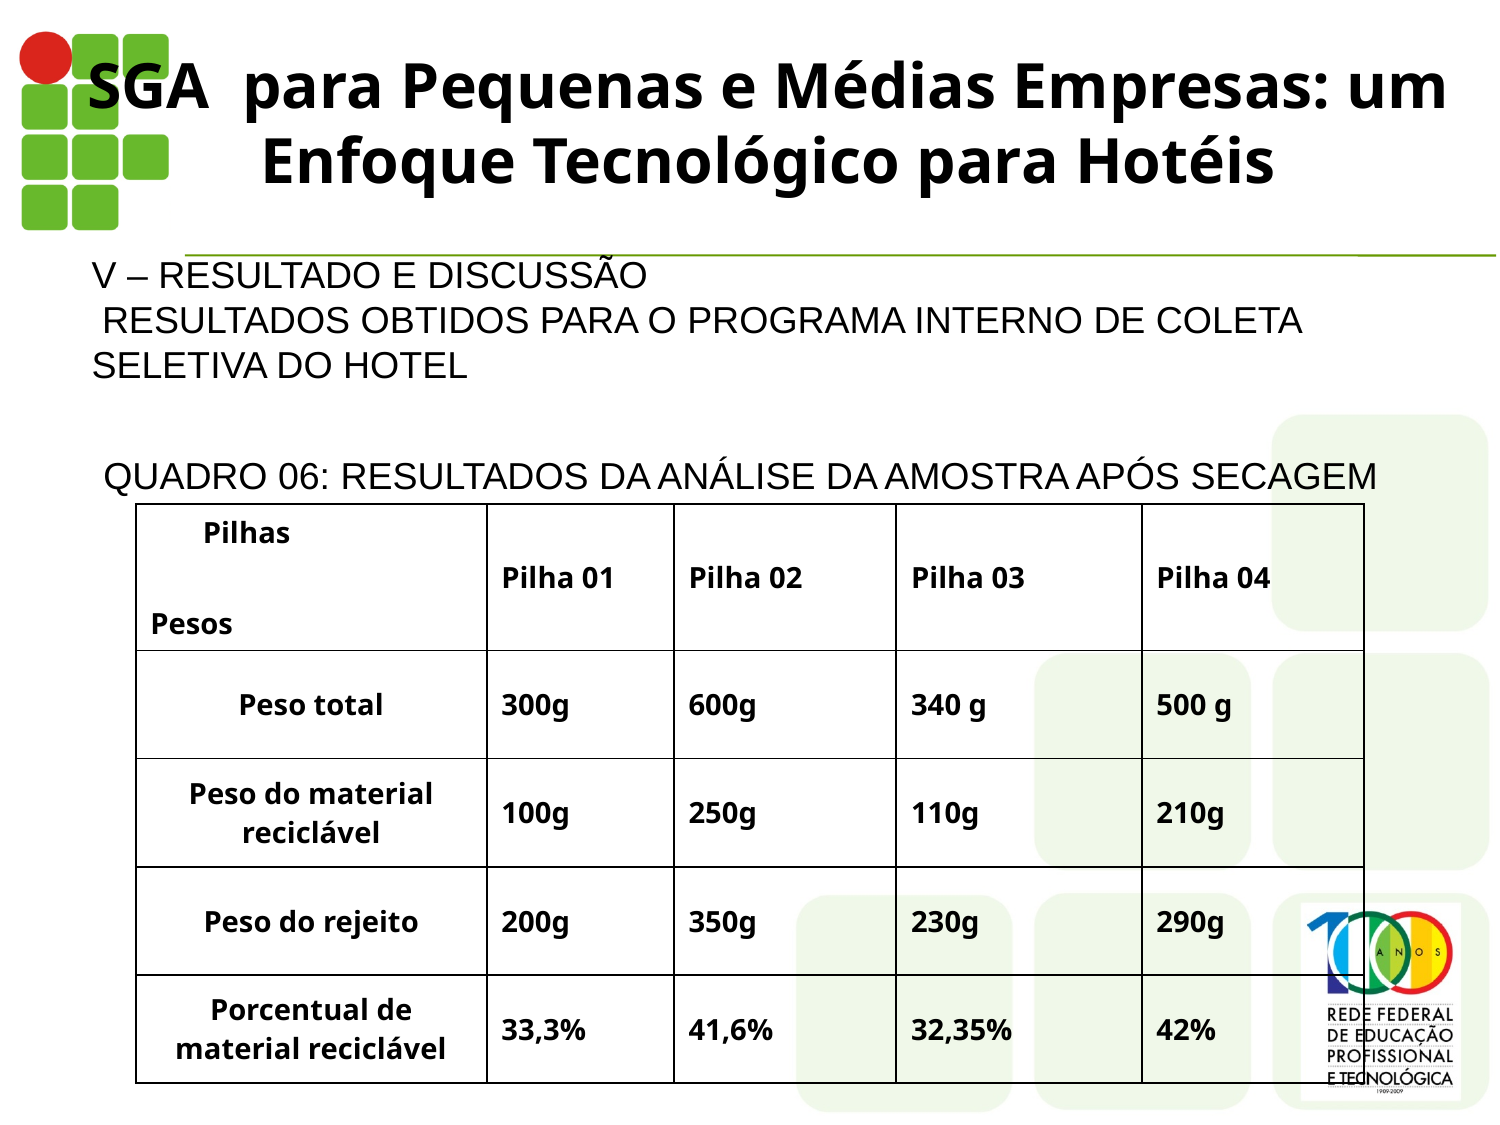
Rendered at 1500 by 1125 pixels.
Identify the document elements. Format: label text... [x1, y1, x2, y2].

table_cell Porcentual de material reciclável [137, 976, 486, 1082]
table_cell 33,3% [488, 976, 673, 1082]
picture [0, 1, 1500, 1124]
table_cell 210g [1143, 759, 1363, 866]
table_cell 340 g [897, 651, 1141, 758]
table_cell Peso do rejeito [137, 868, 486, 974]
table_cell 100g [488, 759, 673, 866]
table_cell 350g [675, 868, 895, 974]
table_header Pilha 04 [1143, 505, 1363, 650]
table_cell Peso do material reciclável [137, 759, 486, 866]
table_header Pilhas Pesos [137, 505, 486, 650]
table_cell 300g [488, 651, 673, 758]
table_cell 600g [675, 651, 895, 758]
table_header Pilha 02 [675, 505, 895, 650]
table_header Pilha 01 [488, 505, 673, 650]
title SGA para Pequenas e Médias Empresas: um Enfoque Tecnológico para Hotéis [29, 91, 1500, 280]
text_box QUADRO 06: RESULTADOS DA ANÁLISE DA AMOSTRA APÓS SECAGEM [88, 444, 1447, 504]
table_cell 41,6% [675, 976, 895, 1082]
table_cell 290g [1143, 868, 1363, 974]
table_cell 110g [897, 759, 1141, 866]
table_cell 200g [488, 868, 673, 974]
table_header Pilha 03 [897, 505, 1141, 650]
text_box V – RESULTADO E DISCUSSÃO RESULTADOS OBTIDOS PARA O PROGRAMA INTERNO DE COLETA SELETIVA DO HOTEL [76, 243, 1500, 394]
table_cell 32,35% [897, 976, 1141, 1082]
table_cell Peso total [137, 651, 486, 758]
table_cell 250g [675, 759, 895, 866]
table_cell 42% [1143, 976, 1363, 1082]
table_cell 230g [897, 868, 1141, 974]
table_cell 500 g [1143, 651, 1363, 758]
